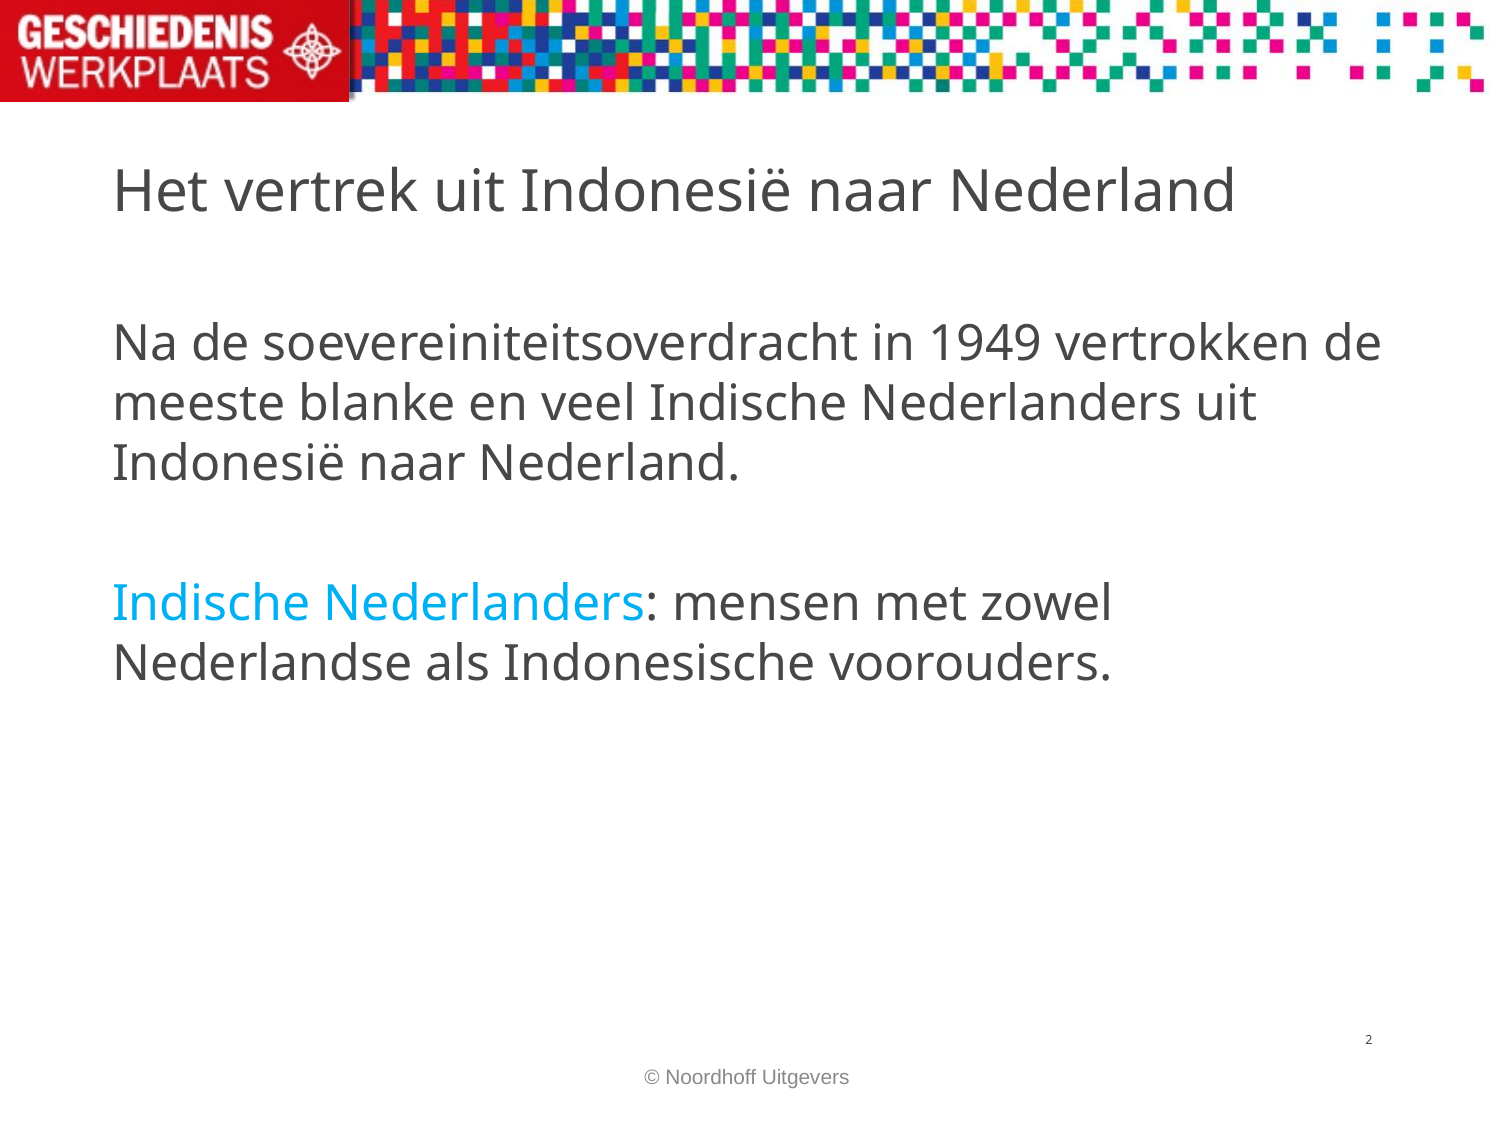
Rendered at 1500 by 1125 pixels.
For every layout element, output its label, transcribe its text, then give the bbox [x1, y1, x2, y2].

slide_number 2 [1325, 1025, 1388, 1063]
list Na de soevereiniteitsoverdracht in 1949 vertrokken de meeste blanke en veel Indische Nederlanders uit Indonesië naar Nederland. Indische Nederlanders: mensen met zowel Nederlandse als Indonesische voorouders. [112, 302, 1409, 1024]
text_box © Noordhoff Uitgevers [512, 1045, 988, 1106]
picture [0, 0, 1500, 1125]
title Het vertrek uit Indonesië naar Nederland [112, 145, 1401, 256]
